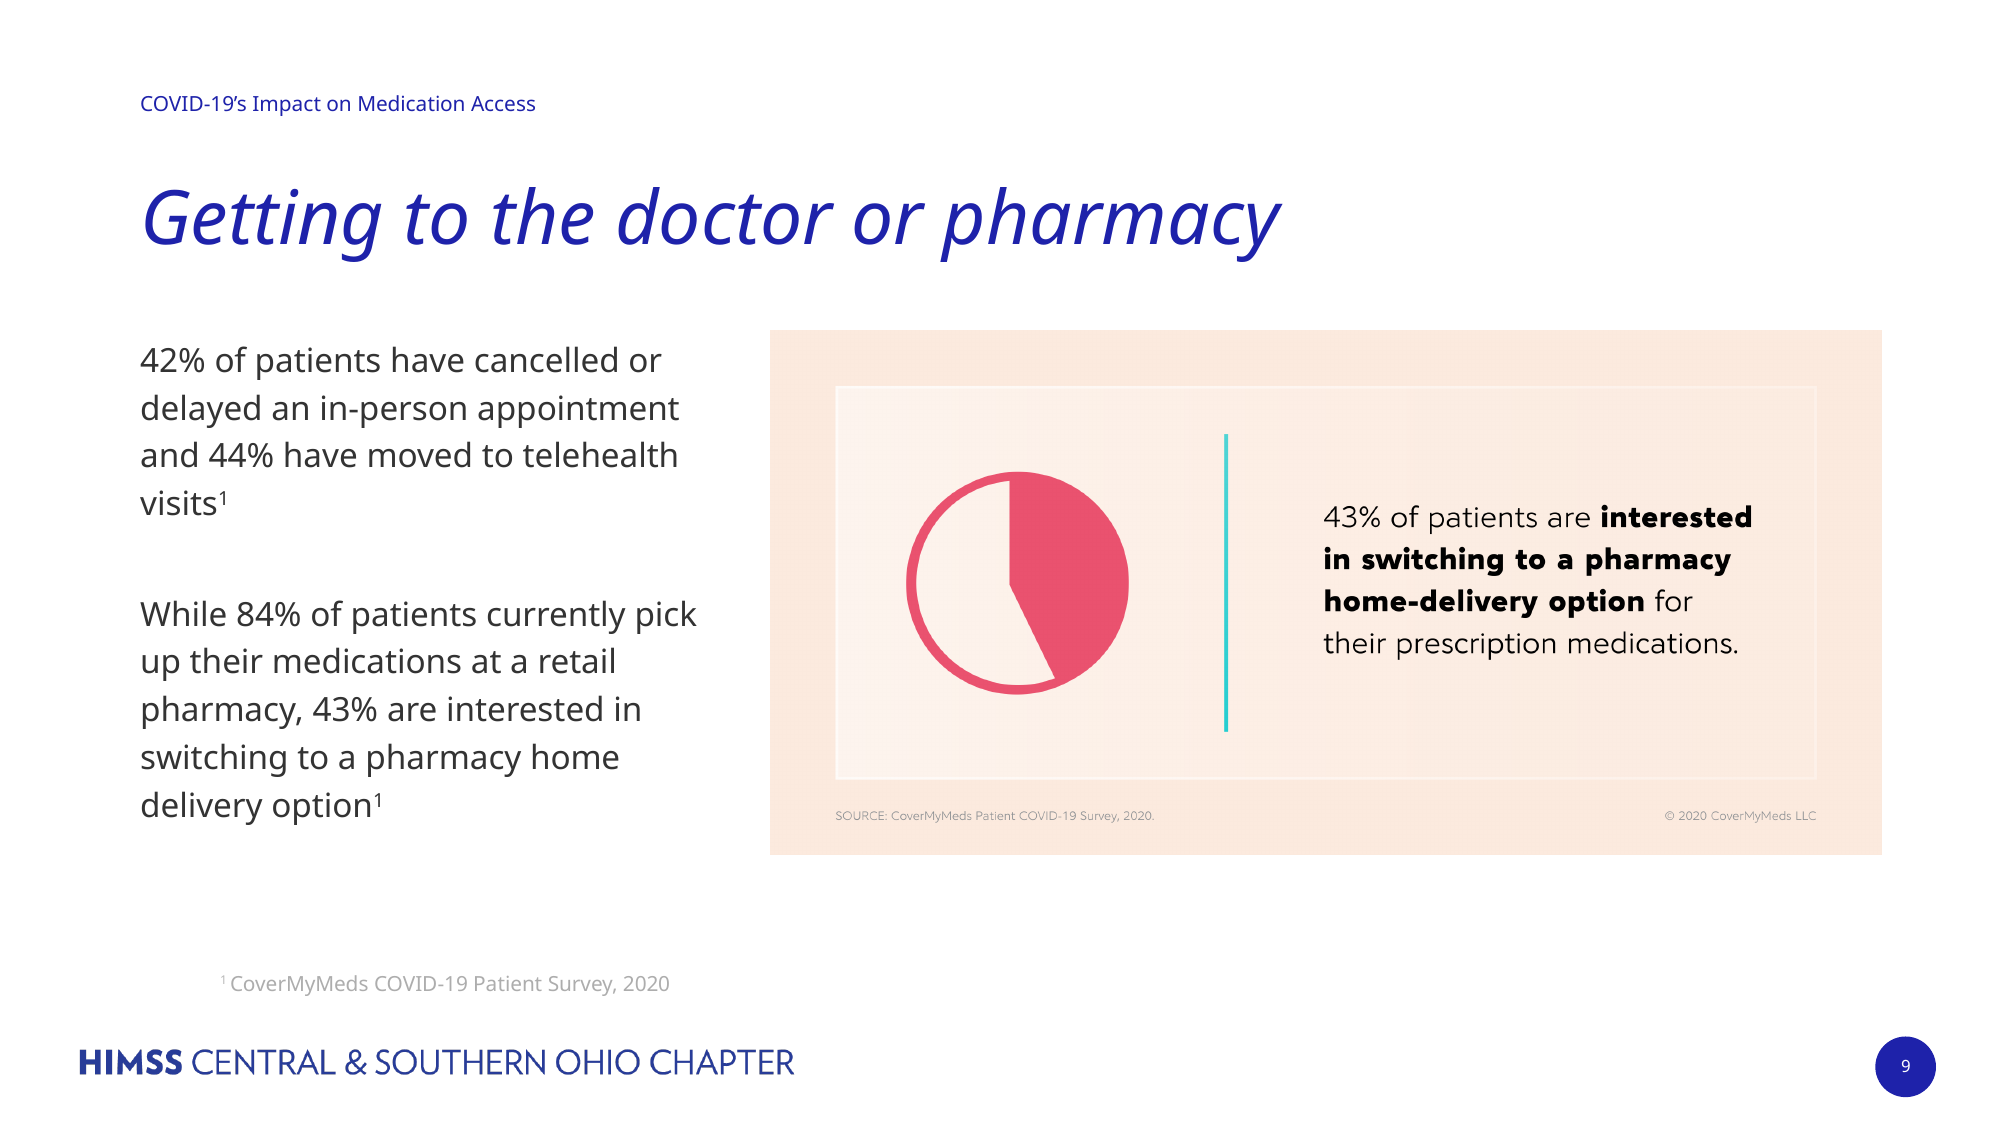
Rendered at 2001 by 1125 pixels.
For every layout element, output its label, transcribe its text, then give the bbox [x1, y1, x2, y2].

picture [54, 1025, 205, 1099]
picture [770, 330, 1882, 855]
text_box 1 CoverMyMeds COVID-19 Patient Survey, 2020 [205, 963, 1507, 1103]
title Getting to the doctor or pharmacy [140, 190, 1754, 360]
slide_number 9 [1863, 1048, 1948, 1086]
list 42% of patients have cancelled or delayed an in-person appointment and 44% have moved to telehealth visits1 While 84% of patients currently pick up their medications at a retail pharmacy, 43% are interested in switching to a pharmacy home delivery option1 [140, 331, 699, 855]
